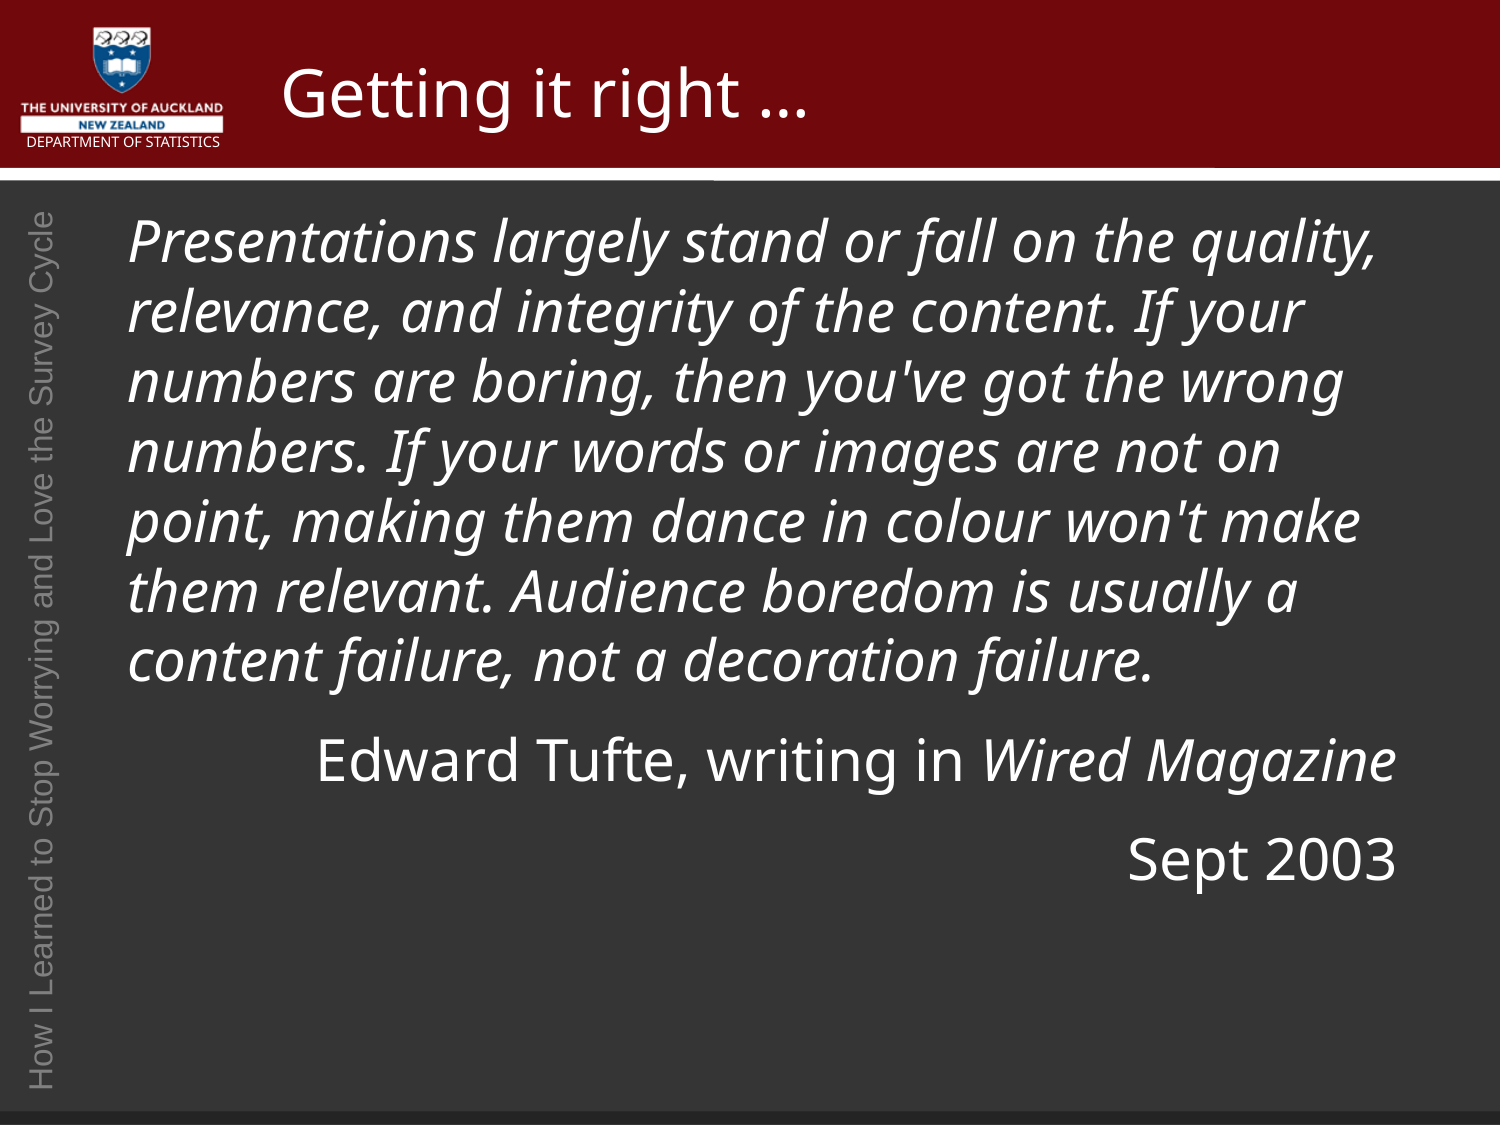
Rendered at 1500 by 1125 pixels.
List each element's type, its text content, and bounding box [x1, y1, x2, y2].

title Getting it right … [265, 20, 1500, 162]
picture [17, 18, 227, 139]
text_box Presentations largely stand or fall on the quality, relevance, and integrity of the content. If your numbers are boring, then you've got the wrong numbers. If your words or images are not on point, making them dance in colour won't make them relevant. Audience boredom is usually a content failure, not a decoration failure. Edward Tufte, writing in Wired Magazine Sept 2003 [112, 196, 1413, 900]
